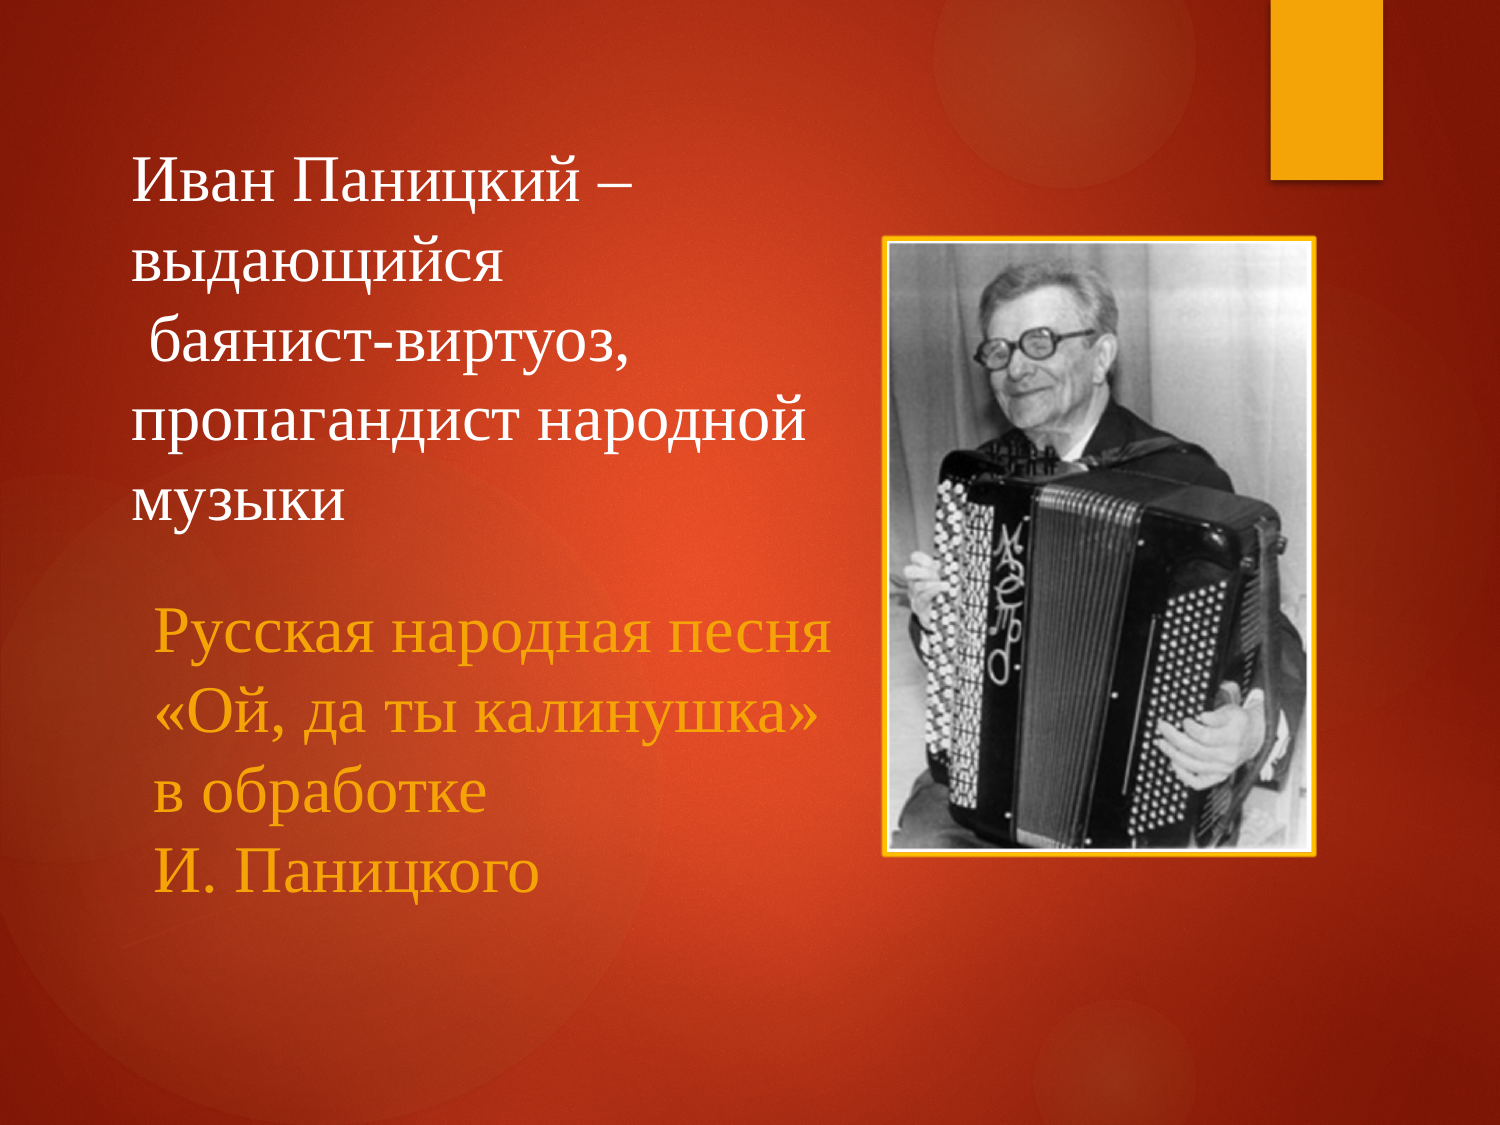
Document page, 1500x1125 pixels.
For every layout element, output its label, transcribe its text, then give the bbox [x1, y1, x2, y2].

picture [886, 240, 1311, 852]
text_box Иван Паницкий – выдающийся баянист-виртуоз, пропагандист народной музыки [116, 126, 825, 542]
text_box Русская народная песня «Ой, да ты калинушка» в обработке И. Паницкого [138, 578, 864, 914]
